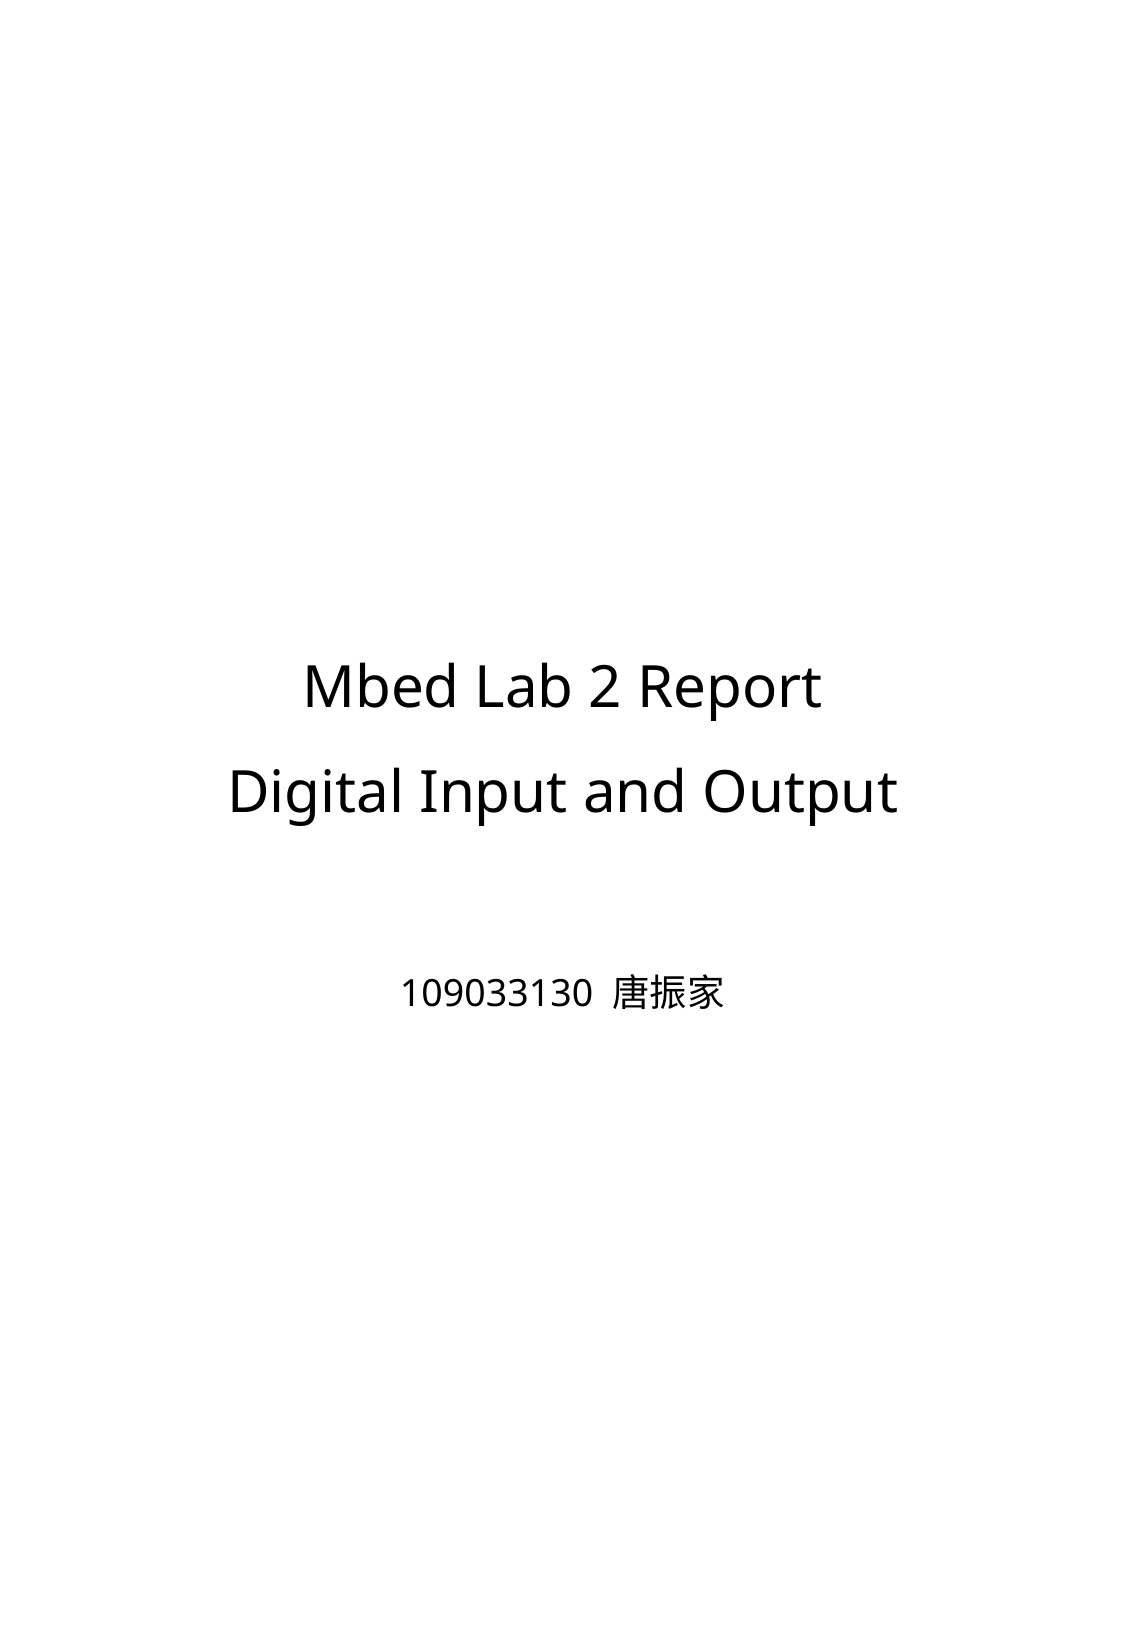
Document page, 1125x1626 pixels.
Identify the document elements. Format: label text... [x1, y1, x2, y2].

title Mbed Lab 2 Report Digital Input and Output [84, 265, 1041, 832]
subtitle 109033130 唐振家 [140, 966, 985, 1359]
